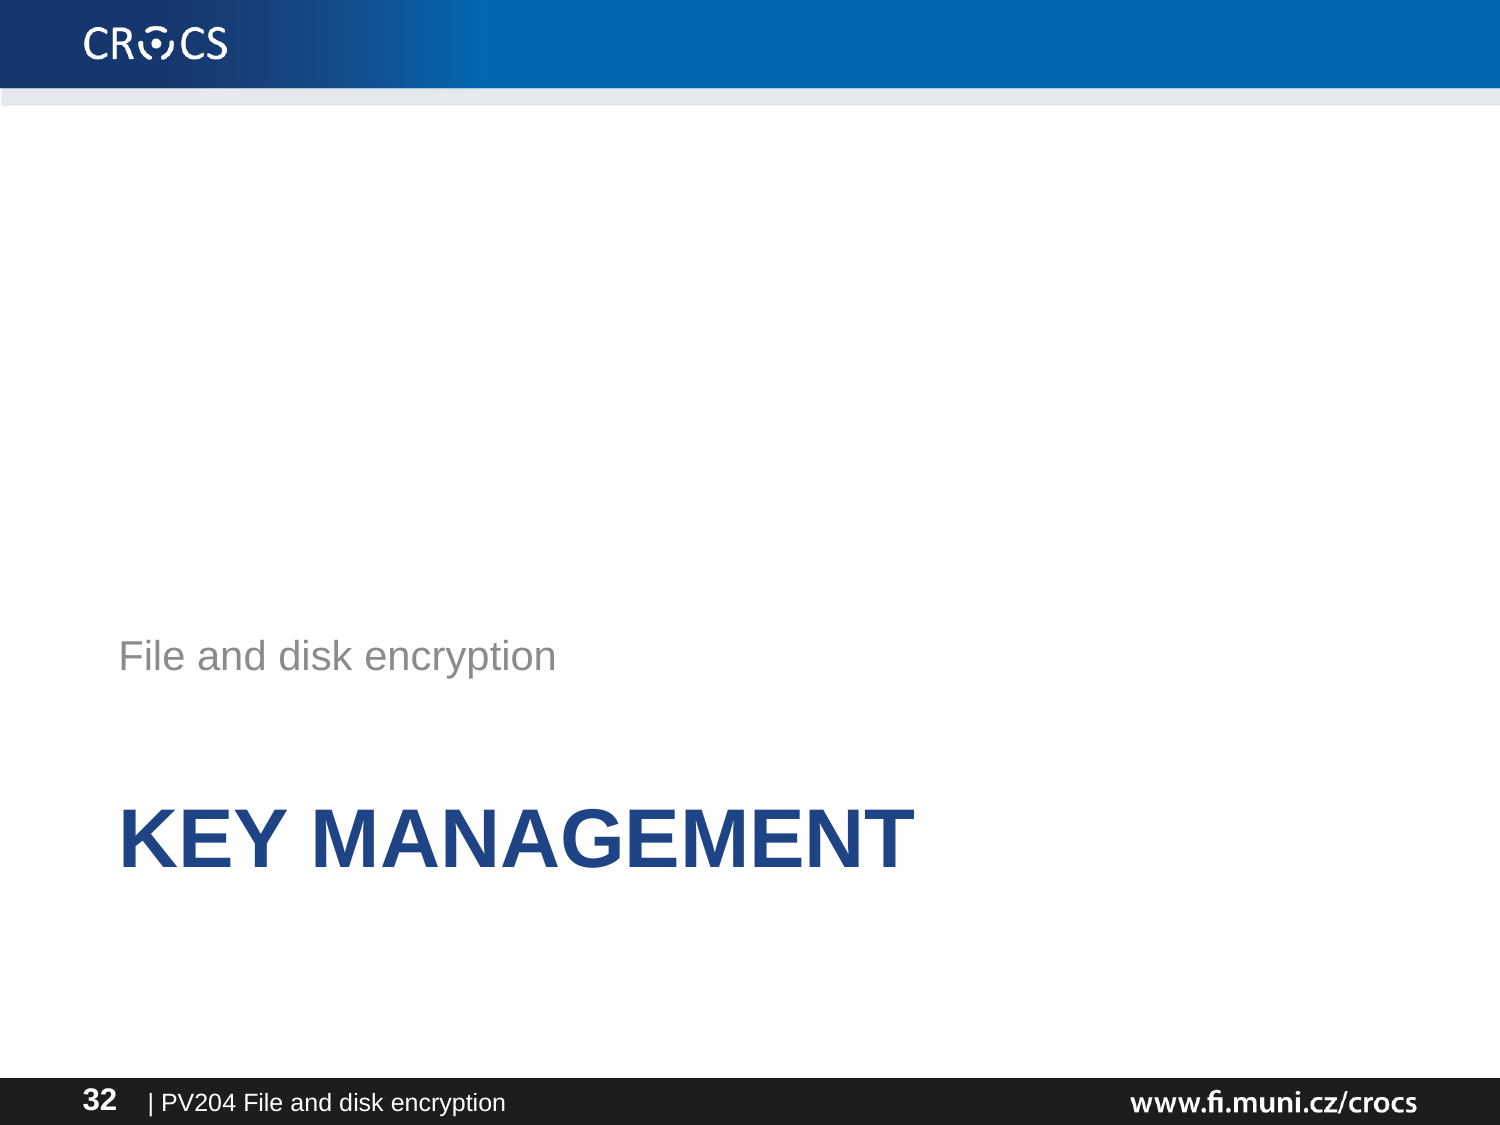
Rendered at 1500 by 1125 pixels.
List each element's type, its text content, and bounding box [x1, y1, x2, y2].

picture [0, 0, 1500, 1125]
text_box File and disk encryption [118, 432, 1394, 679]
text_box 32 [82, 1078, 148, 1125]
text_box Key Management [118, 722, 1394, 947]
text_box | PV204 File and disk encryption [148, 1078, 809, 1125]
